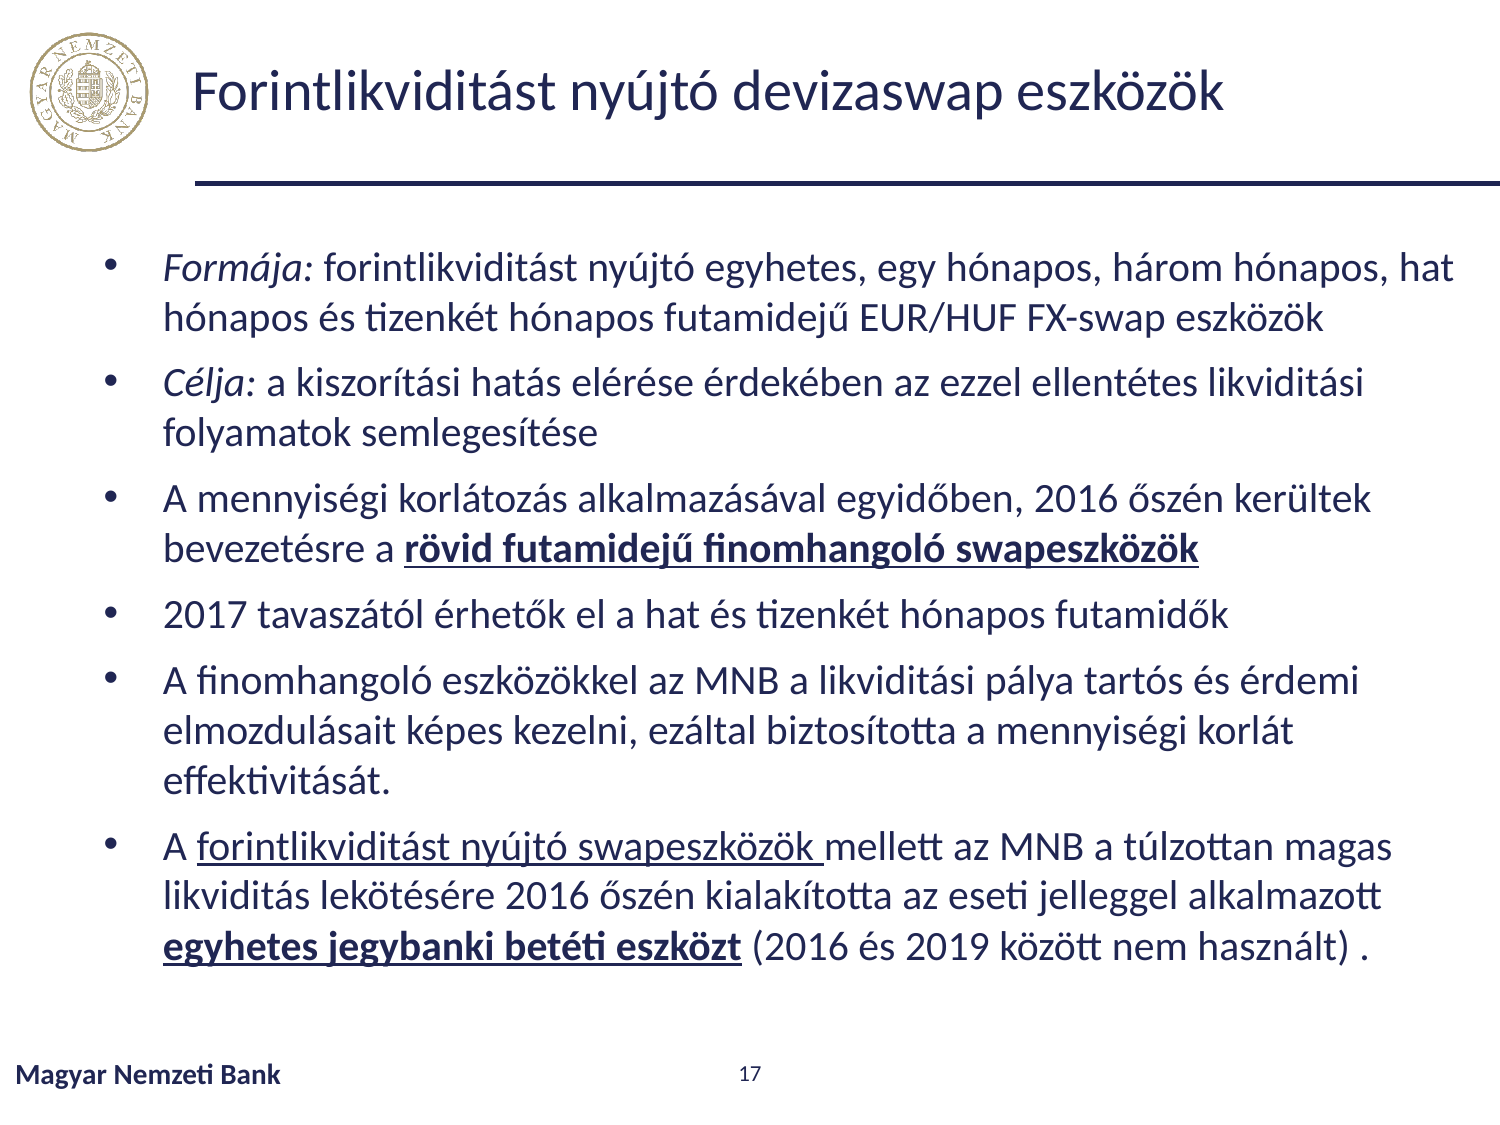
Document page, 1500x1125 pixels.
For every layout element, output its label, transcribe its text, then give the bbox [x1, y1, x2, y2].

list Formája: forintlikviditást nyújtó egyhetes, egy hónapos, három hónapos, hat hónapos és tizenkét hónapos futamidejű EUR/HUF FX-swap eszközök Célja: a kiszorítási hatás elérése érdekében az ezzel ellentétes likviditási folyamatok semlegesítése A mennyiségi korlátozás alkalmazásával egyidőben, 2016 őszén kerültek bevezetésre a rövid futamidejű finomhangoló swapeszközök 2017 tavaszától érhetők el a hat és tizenkét hónapos futamidők A finomhangoló eszközökkel az MNB a likviditási pálya tartós és érdemi elmozdulásait képes kezelni, ezáltal biztosította a mennyiségi korlát effektivitását. A forintlikviditást nyújtó swapeszközök mellett az MNB a túlzottan magas likviditás lekötésére 2016 őszén kialakította az eseti jelleggel alkalmazott egyhetes jegybanki betéti eszközt (2016 és 2019 között nem használt) . [88, 231, 1471, 988]
slide_number 17 [581, 1042, 919, 1103]
picture [17, 21, 161, 165]
title Forintlikviditást nyújtó devizaswap eszközök [177, 29, 1406, 155]
footer Magyar Nemzeti Bank [0, 1042, 507, 1103]
